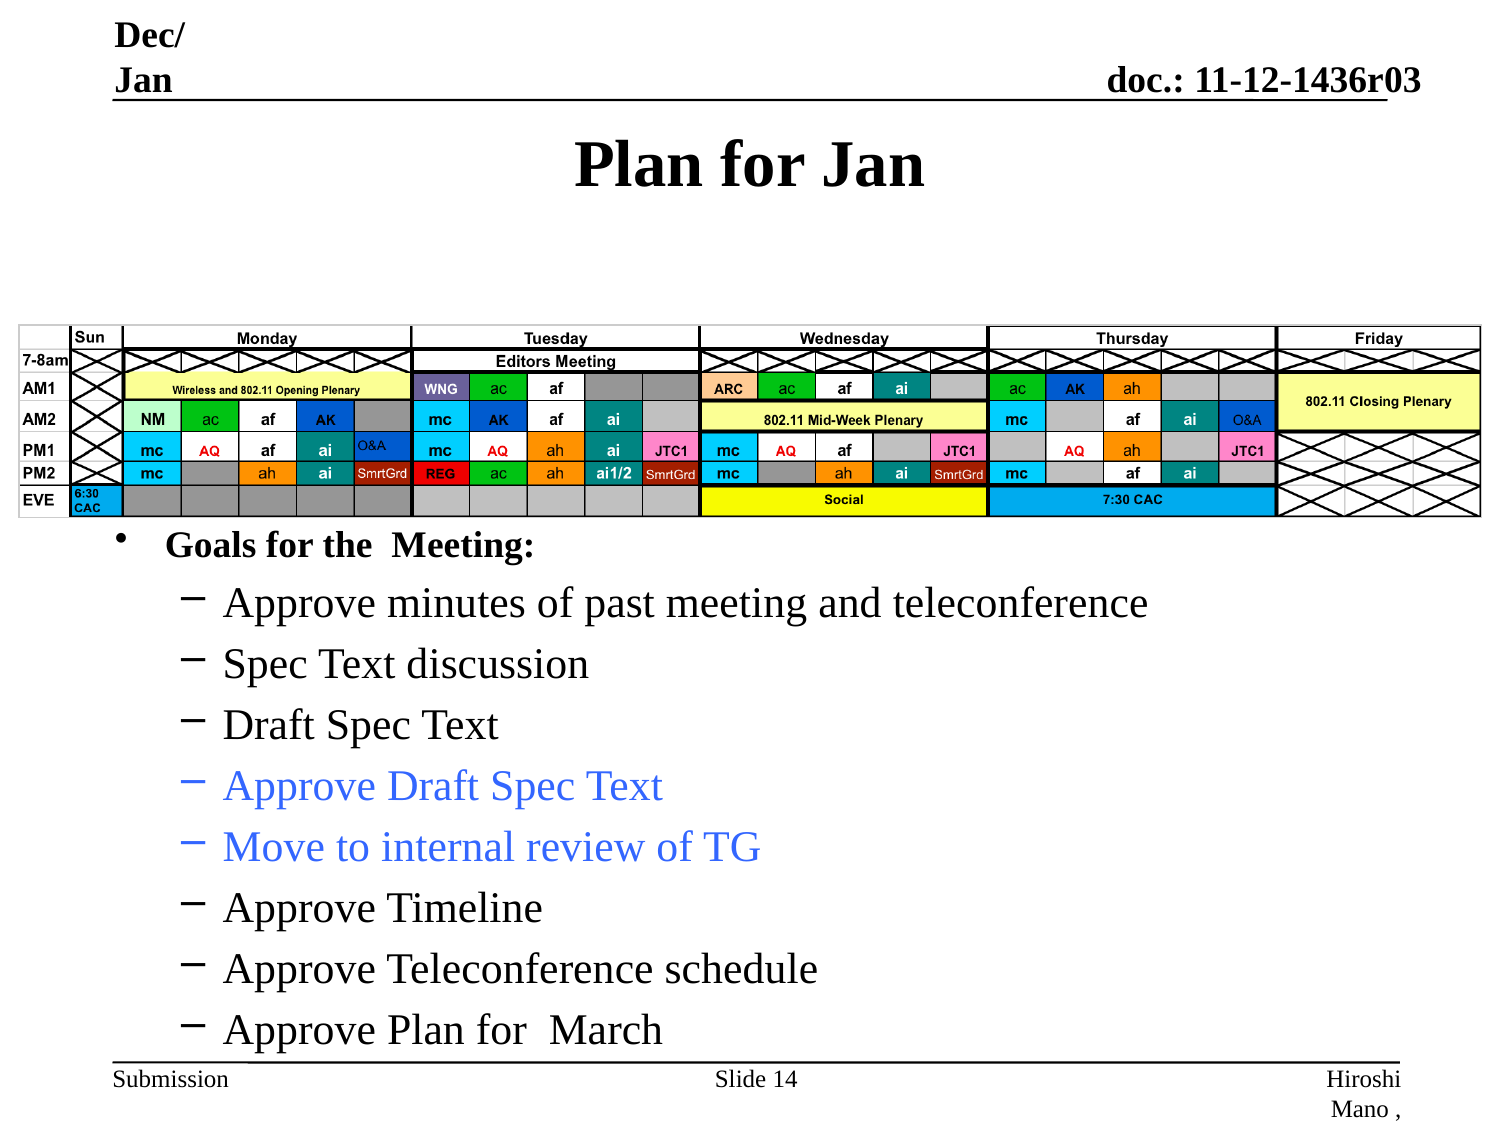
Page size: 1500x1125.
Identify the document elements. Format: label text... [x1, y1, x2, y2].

title Plan for Jan [112, 112, 1388, 288]
list Goals for the Meeting: Approve minutes of past meeting and teleconference Spec Text discussion Draft Spec Text Approve Draft Spec Text Move to internal review of TG Approve Timeline Approve Teleconference schedule Approve Plan for March [99, 527, 1413, 1063]
slide_number Dec/Jan [114, 54, 224, 101]
picture [18, 324, 1482, 519]
slide_number Slide 14 [712, 1061, 800, 1093]
footer Hiroshi Mano , ATRD Root,Lab [1324, 1061, 1402, 1093]
